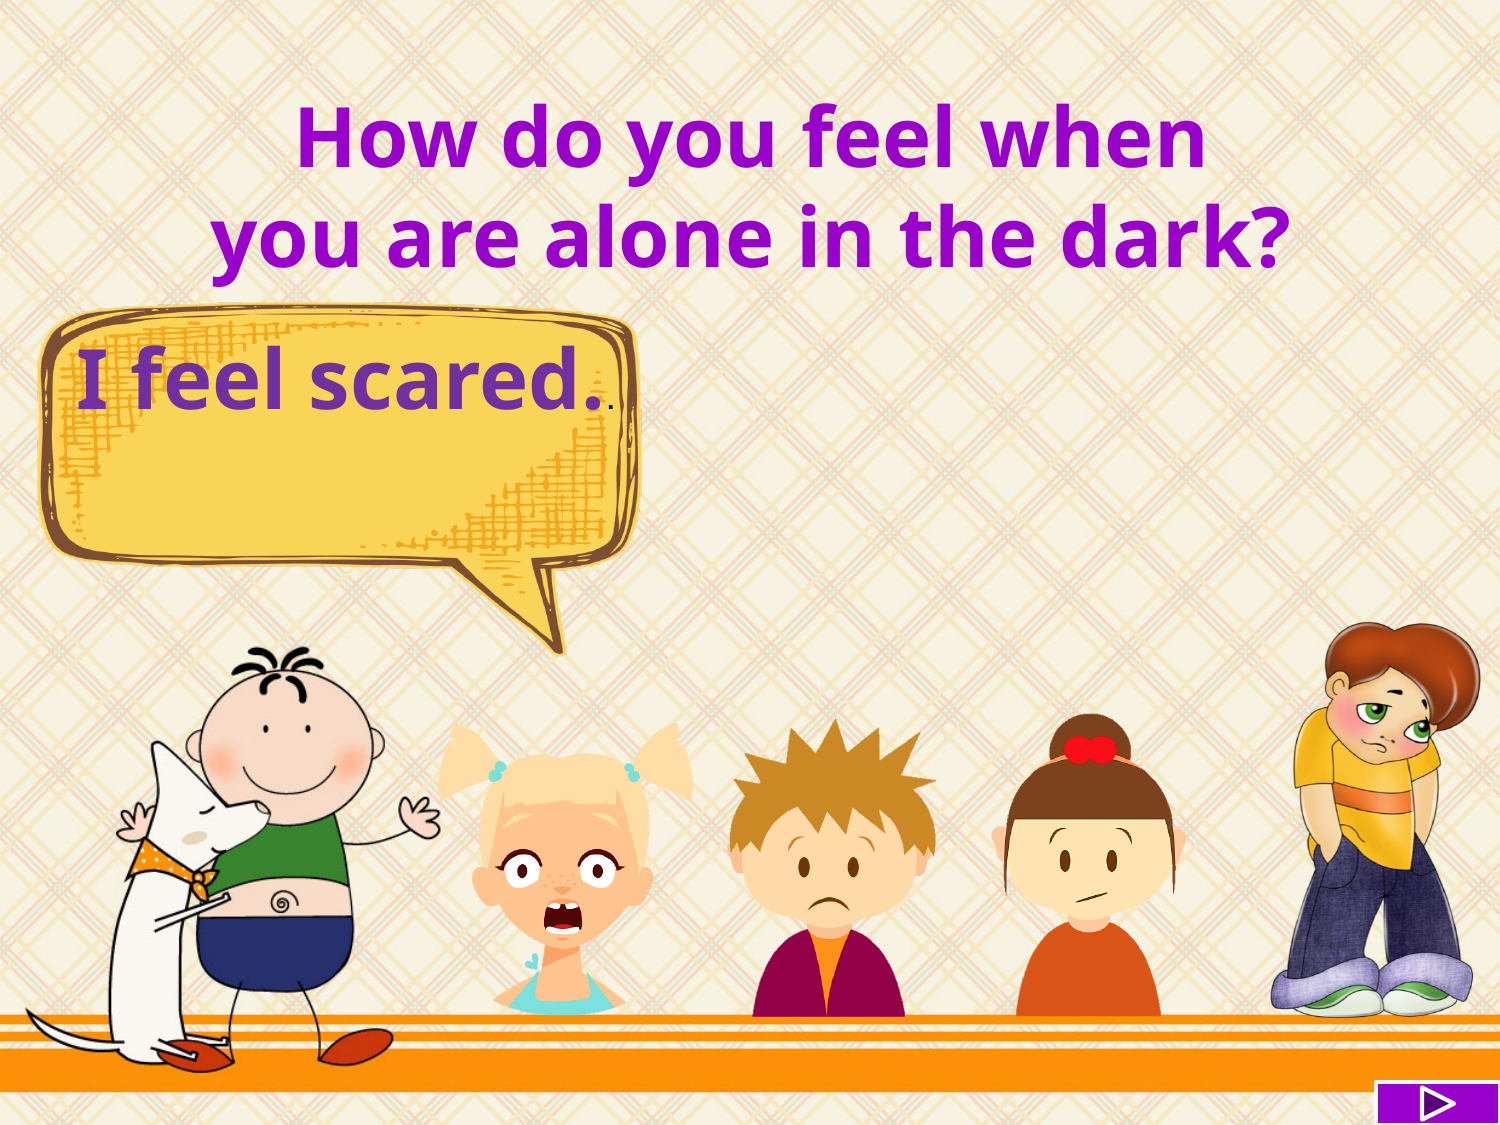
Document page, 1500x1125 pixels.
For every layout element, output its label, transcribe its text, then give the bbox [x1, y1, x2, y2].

title How do you feel when you are alone in the dark? [76, 90, 1427, 278]
picture [0, 0, 1500, 1125]
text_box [0, 296, 680, 657]
text_box [1374, 1080, 1500, 1125]
